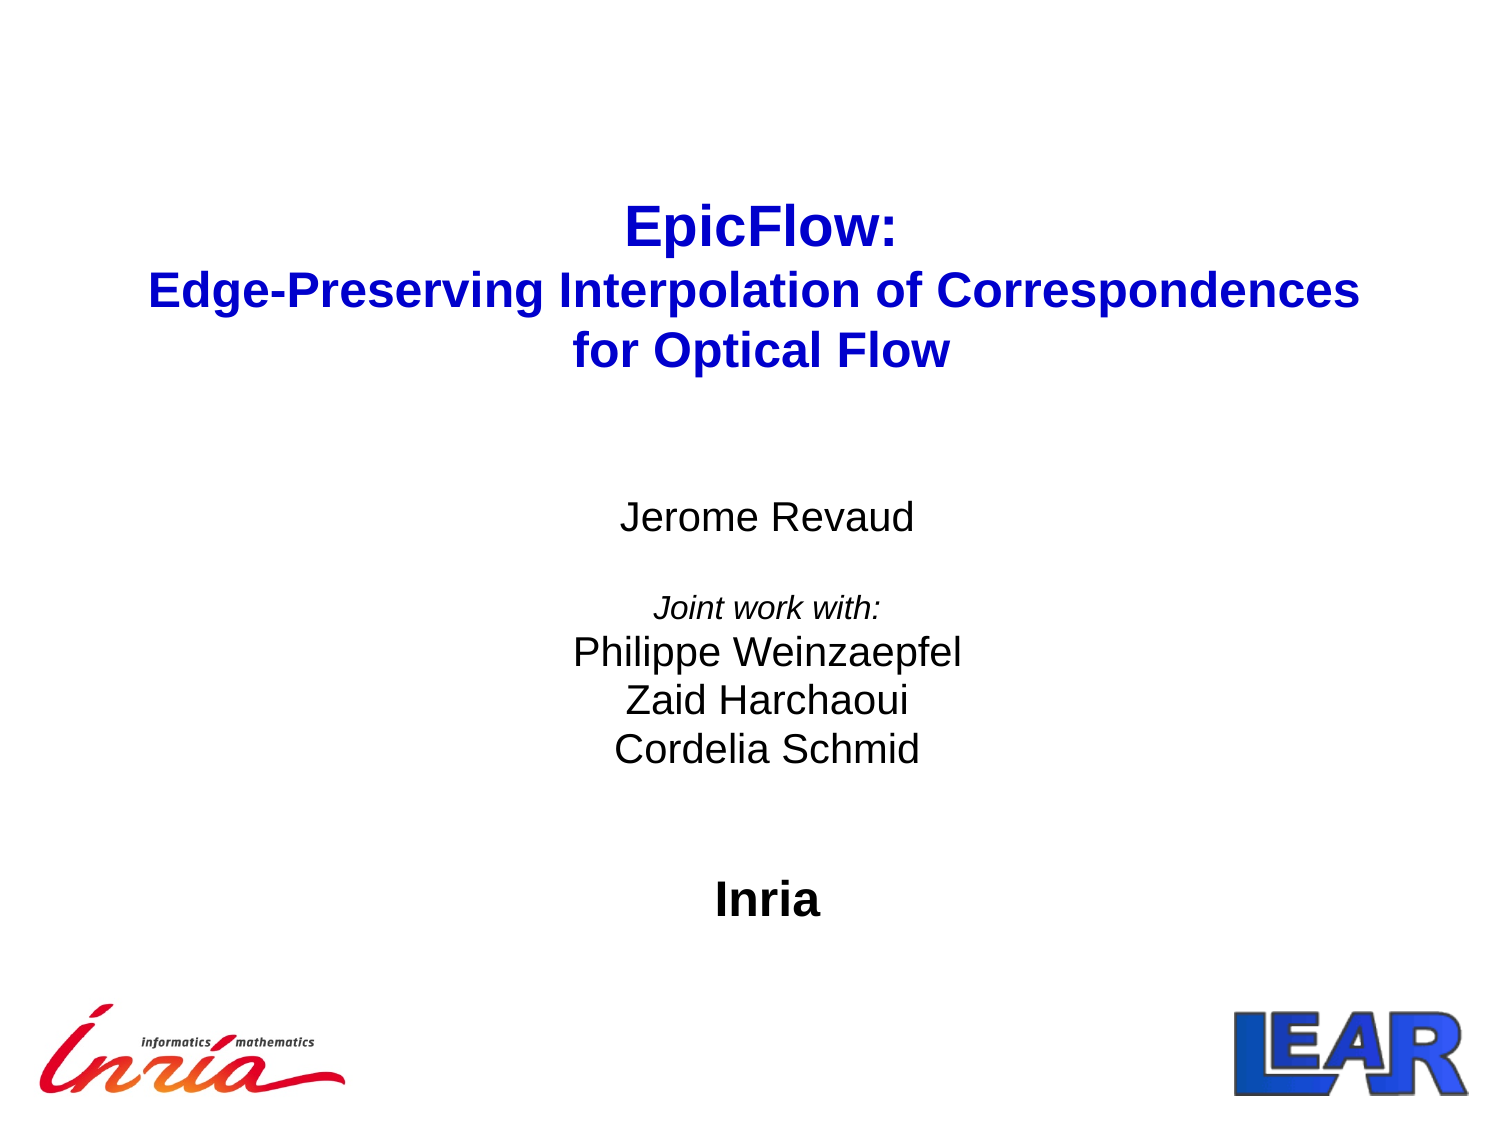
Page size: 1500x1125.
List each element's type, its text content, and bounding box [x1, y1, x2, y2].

picture [1234, 1011, 1469, 1097]
picture [23, 987, 361, 1110]
subtitle Jerome Revaud Joint work with: Philippe Weinzaepfel Zaid Harchaoui Cordelia Schmid Inria [241, 491, 1293, 859]
title EpicFlow: Edge-Preserving Interpolation of Correspondences for Optical Flow [76, 219, 1448, 386]
